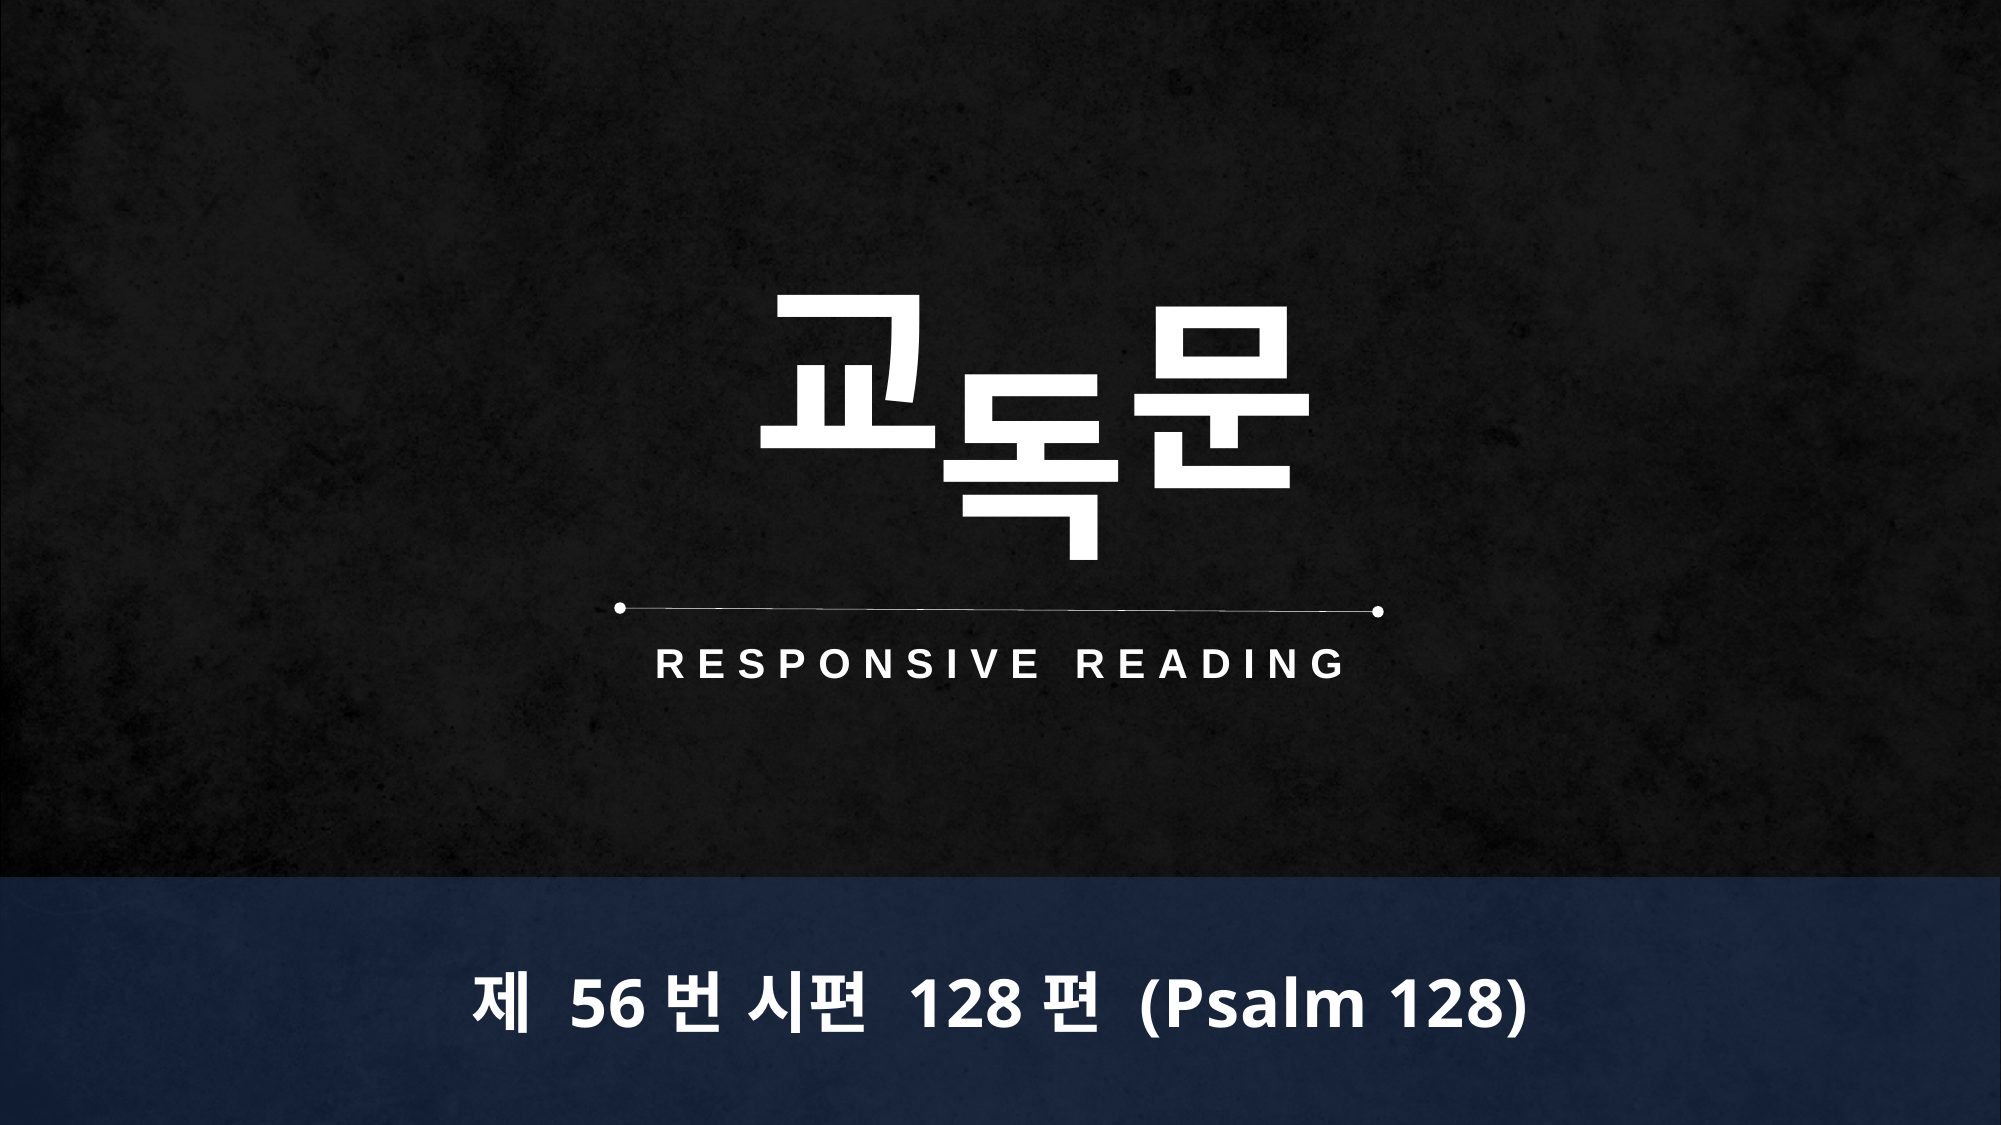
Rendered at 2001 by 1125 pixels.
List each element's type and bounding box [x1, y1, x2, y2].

picture [0, 0, 2001, 1125]
text_box [737, 315, 1262, 514]
text_box [615, 603, 1383, 617]
